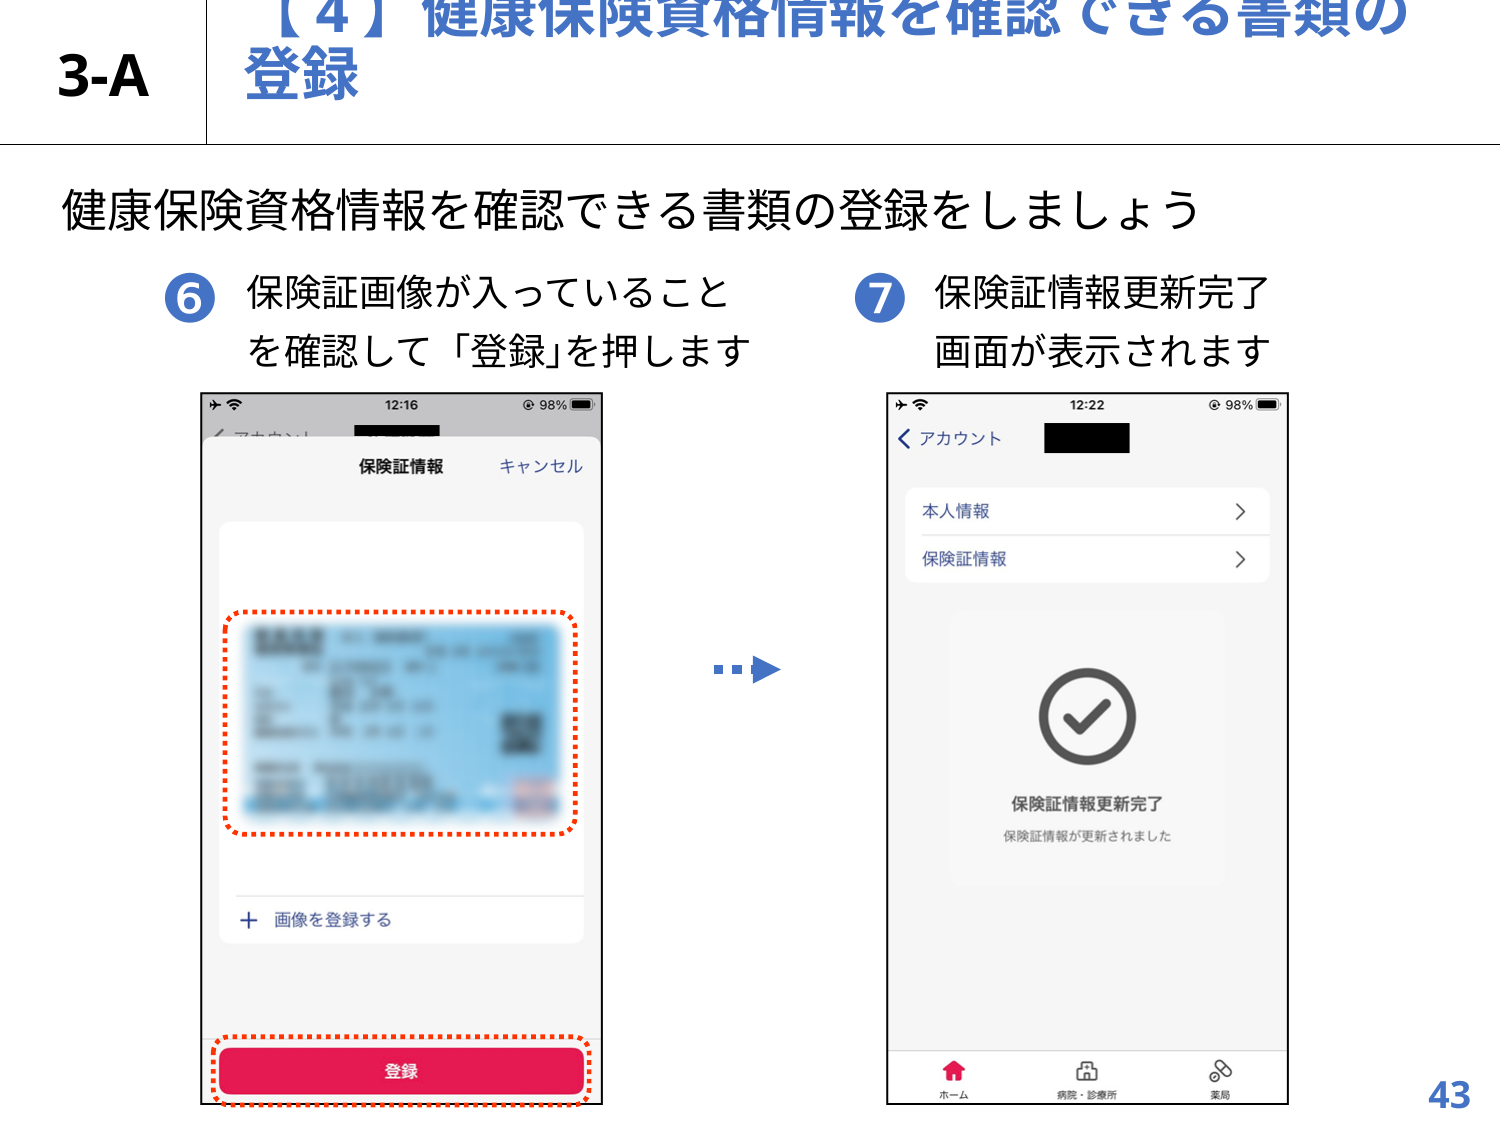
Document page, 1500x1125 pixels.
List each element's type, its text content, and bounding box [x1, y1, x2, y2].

text_box 保険証情報更新完了画面が表示されます [919, 274, 1319, 380]
picture [200, 392, 603, 1105]
text_box ❻ [145, 274, 223, 343]
picture [886, 392, 1289, 1105]
text_box 健康保険資格情報を確認できる書類の登録をしましょう [46, 180, 1422, 274]
text_box 保険証画像が入っていることを確認して「登録｣を押します [231, 274, 781, 381]
text_box 3-A [0, 0, 207, 147]
title 【4】健康保険資格情報を確認できる書類の登録 [228, 36, 1472, 116]
text_box 43 [1399, 1063, 1500, 1123]
text_box ❼ [835, 274, 919, 343]
